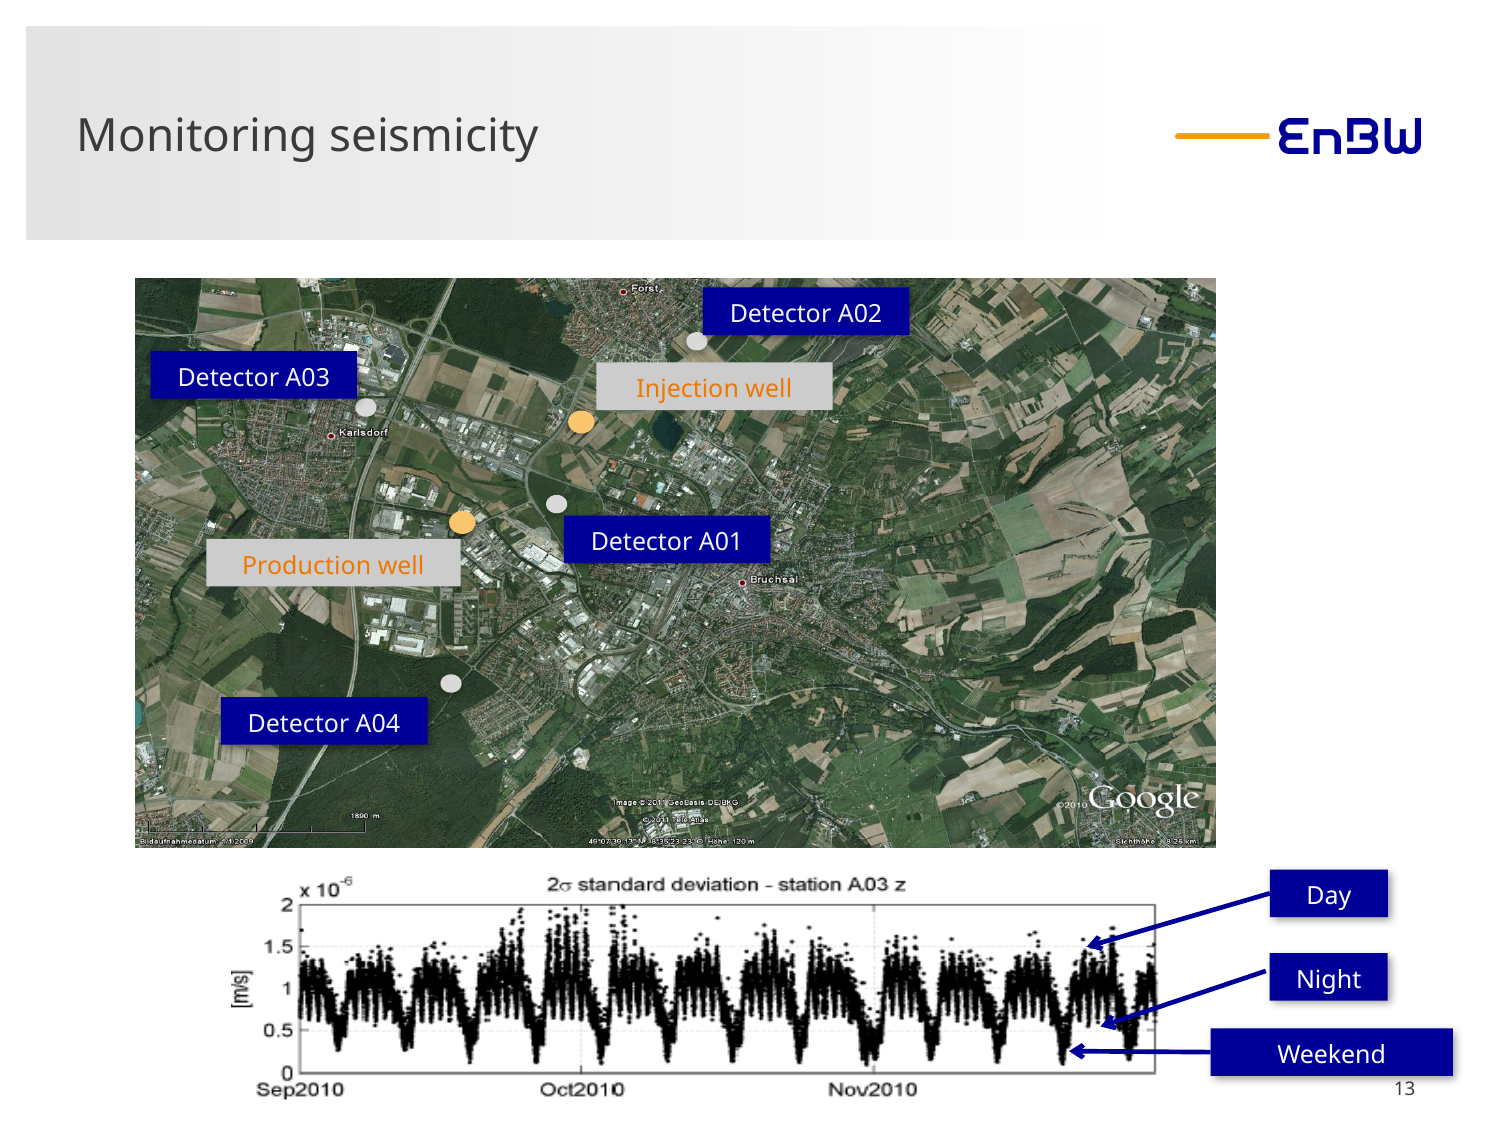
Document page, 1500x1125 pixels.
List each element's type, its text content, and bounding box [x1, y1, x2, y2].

picture [231, 869, 1163, 1112]
text_box Night [1269, 953, 1388, 1001]
picture [135, 278, 1217, 848]
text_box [1086, 892, 1271, 947]
slide_number 13 [1369, 1087, 1421, 1102]
text_box Weekend [1210, 1028, 1453, 1076]
picture [1175, 118, 1421, 154]
title Monitoring seismicity [76, 105, 1122, 161]
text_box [1100, 970, 1266, 1027]
text_box Day [1269, 869, 1388, 918]
